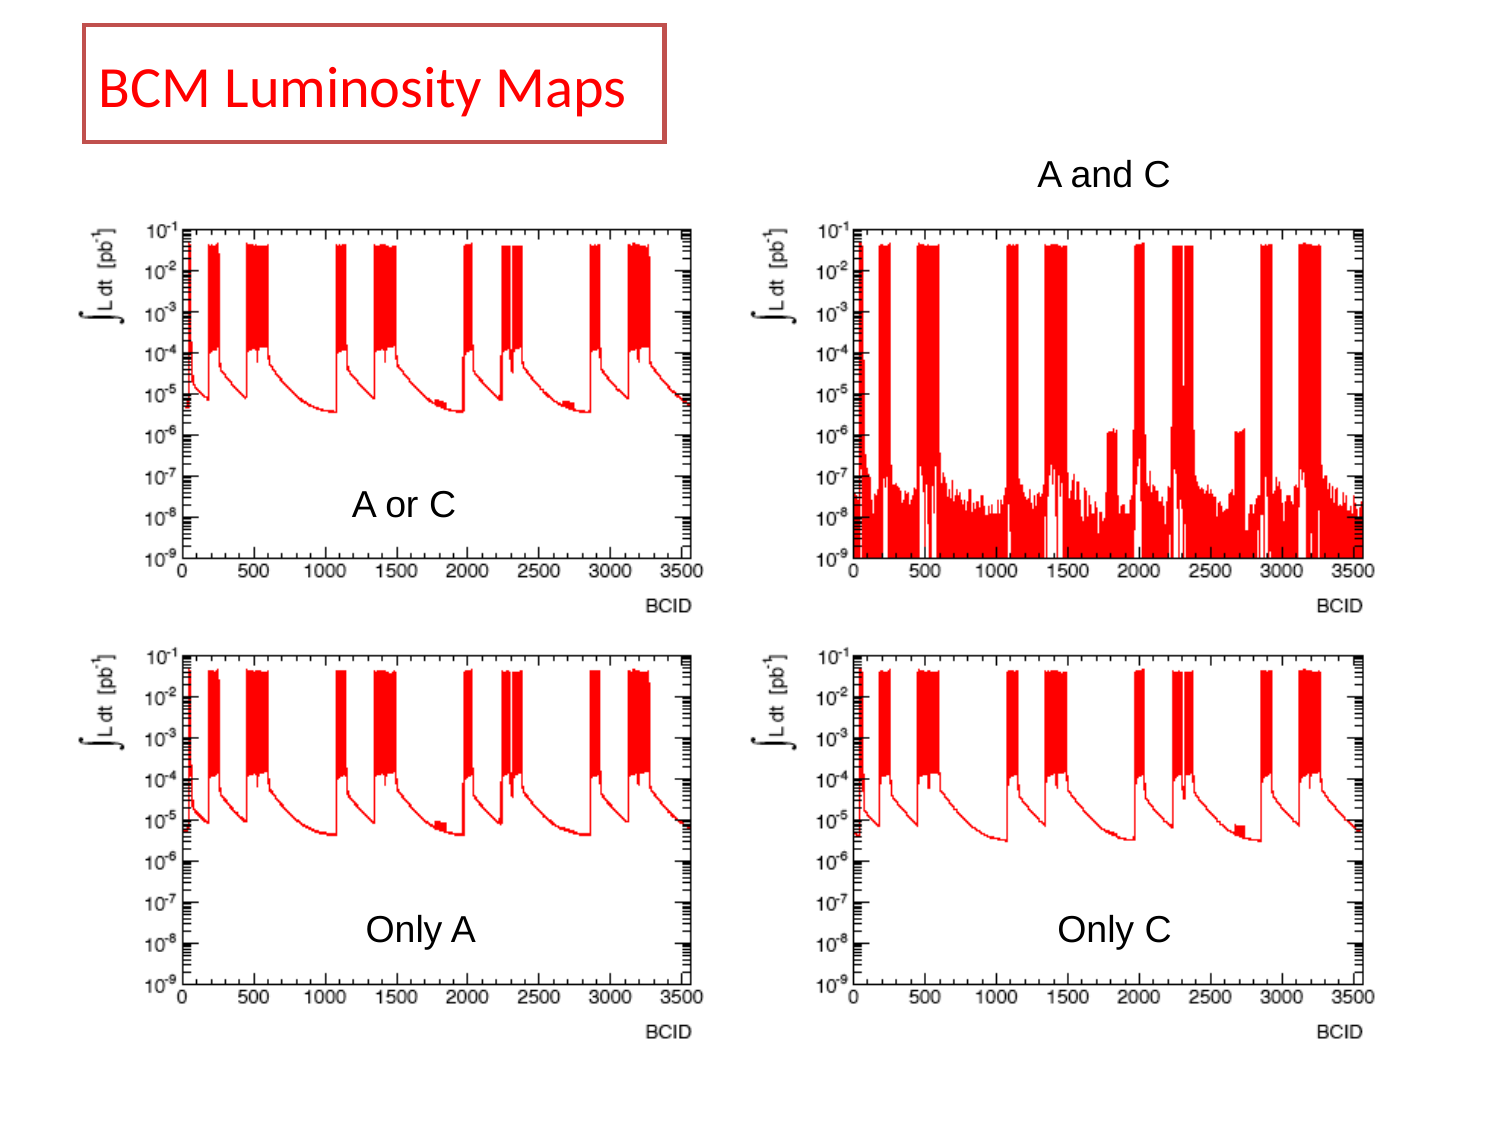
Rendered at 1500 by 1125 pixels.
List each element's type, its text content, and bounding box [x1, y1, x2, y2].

text_box A and C [1022, 142, 1186, 183]
text_box BCM Luminosity Maps [82, 23, 667, 144]
picture [49, 184, 1438, 1057]
